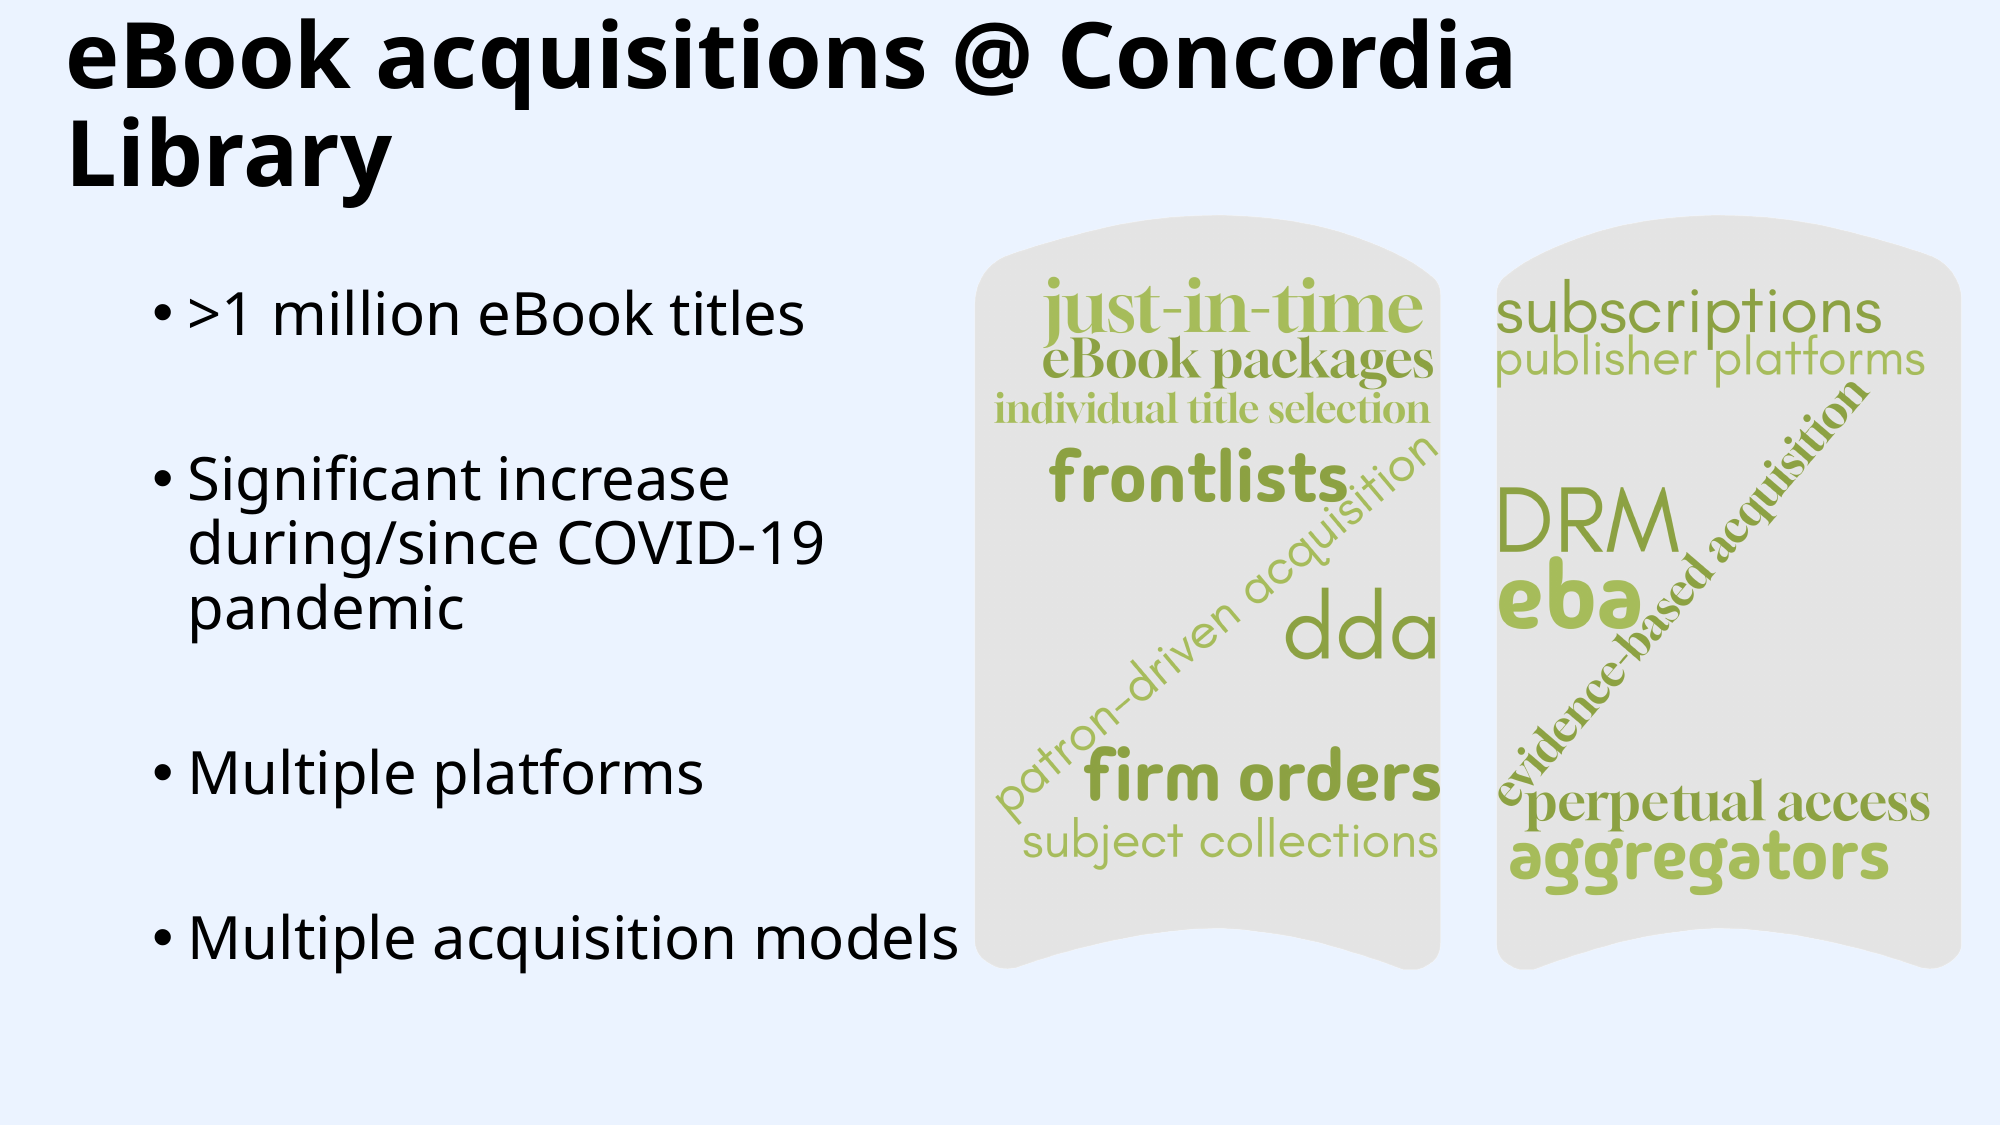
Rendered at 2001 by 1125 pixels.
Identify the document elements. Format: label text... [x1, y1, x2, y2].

list >1 million eBook titles Significant increase during/since COVID-19 pandemic Multiple platforms Multiple acquisition models [137, 276, 947, 990]
title eBook acquisitions @ Concordia Library [50, 0, 1776, 217]
picture [947, 72, 1988, 1113]
